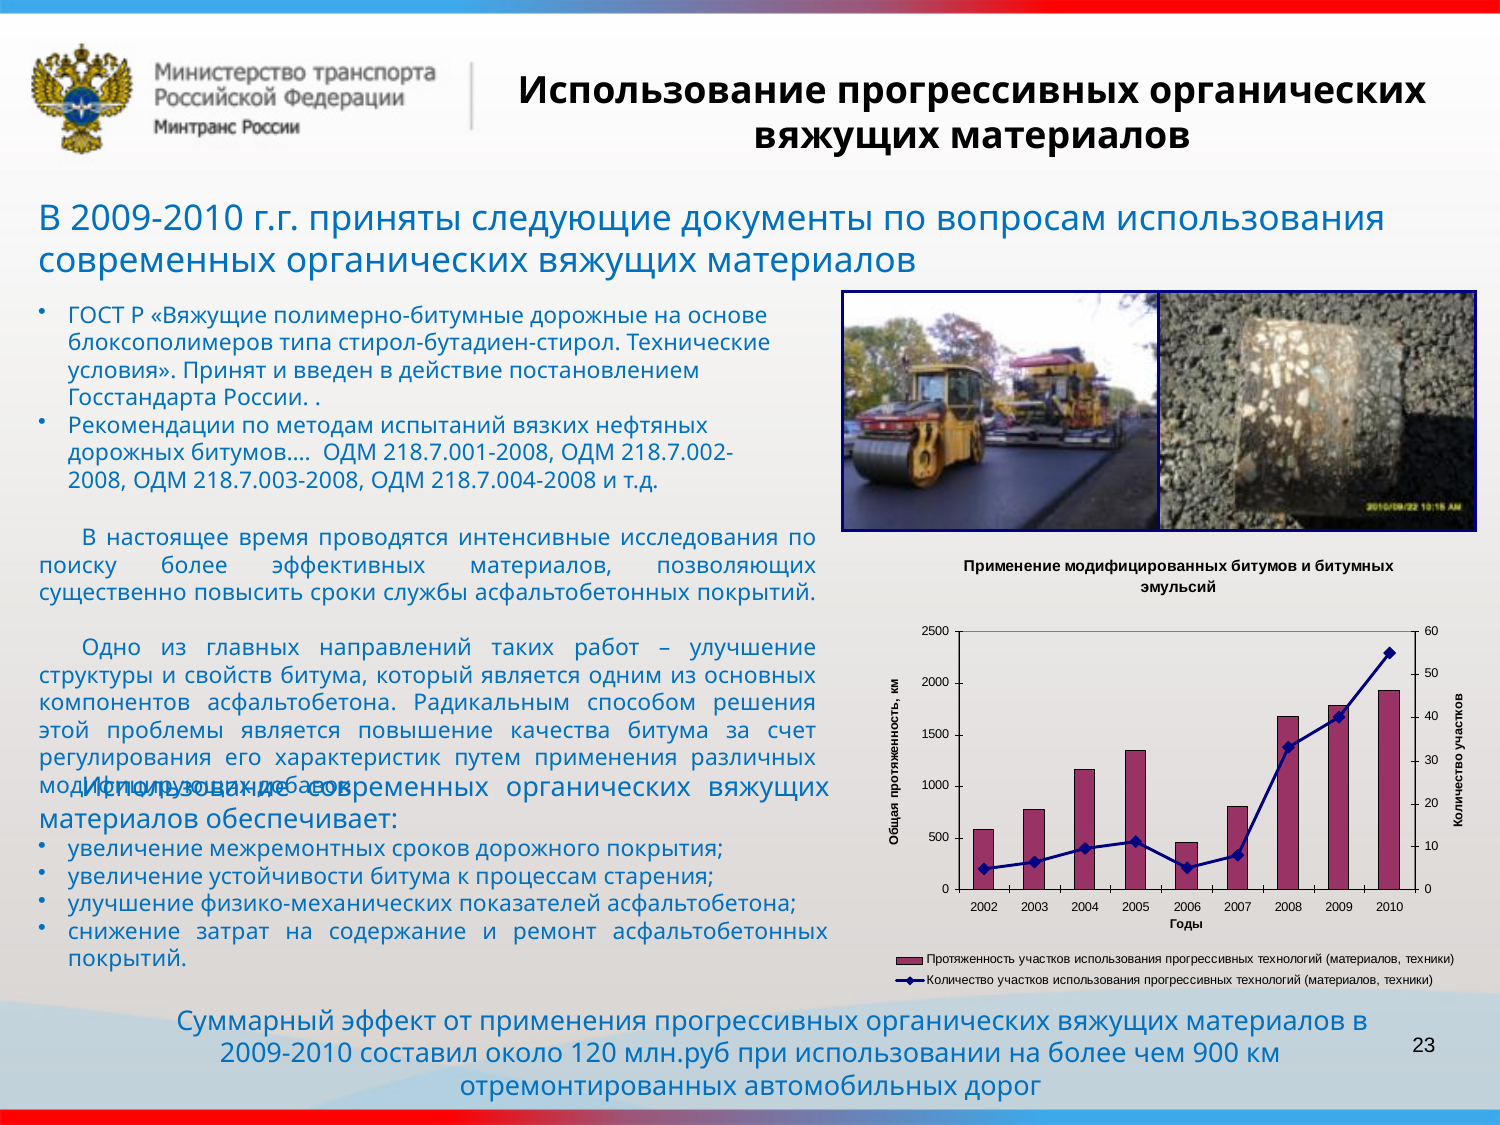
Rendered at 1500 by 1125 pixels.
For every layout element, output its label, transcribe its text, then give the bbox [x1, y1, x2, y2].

text_box ГОСТ Р «Вяжущие полимерно-битумные дорожные на основе блоксополимеров типа стирол-бутадиен-стирол. Технические условия». Принят и введен в действие постановлением Госстандарта России. . Рекомендации по методам испытаний вязких нефтяных дорожных битумов…. ОДМ 218.7.001-2008, ОДМ 218.7.002-2008, ОДМ 218.7.003-2008, ОДМ 218.7.004-2008 и т.д. [23, 292, 809, 493]
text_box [878, 538, 1480, 1002]
slide_number 23 [1074, 1047, 1451, 1103]
text_box Использование современных органических вяжущих материалов обеспечивает: увеличение межремонтных сроков дорожного покрытия; увеличение устойчивости битума к процессам старения; улучшение физико-механических показателей асфальтобетона; снижение затрат на содержание и ремонт асфальтобетонных покрытий. [23, 761, 844, 973]
text_box В настоящее время проводятся интенсивные исследования по поиску более эффективных материалов, позволяющих существенно повысить сроки службы асфальтобетонных покрытий. Одно из главных направлений таких работ – улучшение структуры и свойств битума, который является одним из основных компонентов асфальтобетона. Радикальным способом решения этой проблемы является повышение качества битума за счет регулирования его характеристик путем применения различных модифицирующих добавок [23, 515, 832, 750]
text_box В 2009-2010 г.г. приняты следующие документы по вопросам использования современных органических вяжущих материалов [23, 187, 1454, 293]
text_box Использование прогрессивных органических вяжущих материалов [492, 58, 1453, 153]
text_box Суммарный эффект от применения прогрессивных органических вяжущих материалов в 2009-2010 составил около 120 млн.руб при использовании на более чем 900 км отремонтированных автомобильных дорог [81, 996, 1418, 1102]
picture [0, 0, 1500, 1125]
text_box [53, 656, 873, 1047]
text_box [1418, 1010, 1455, 1047]
